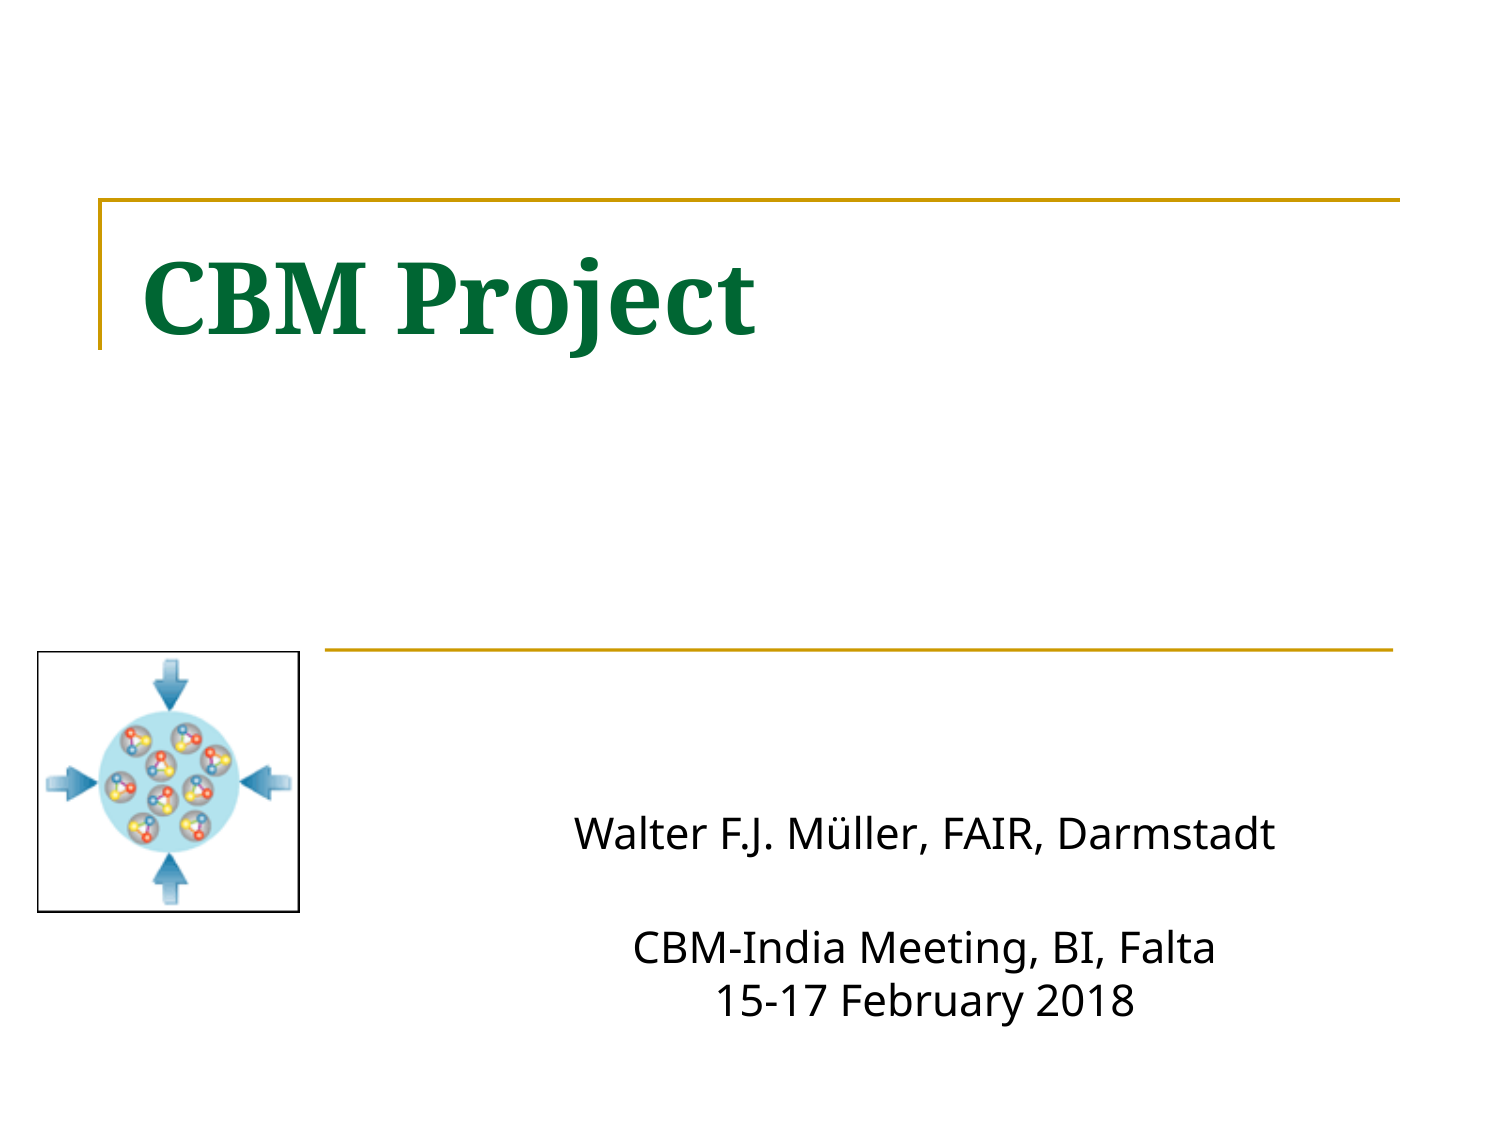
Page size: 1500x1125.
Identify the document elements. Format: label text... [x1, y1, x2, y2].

title CBM Project [125, 227, 1475, 612]
picture [37, 651, 301, 913]
subtitle Walter F.J. Müller, FAIR, Darmstadt CBM-India Meeting, BI, Falta 15-17 February 2018 [412, 737, 1438, 1086]
